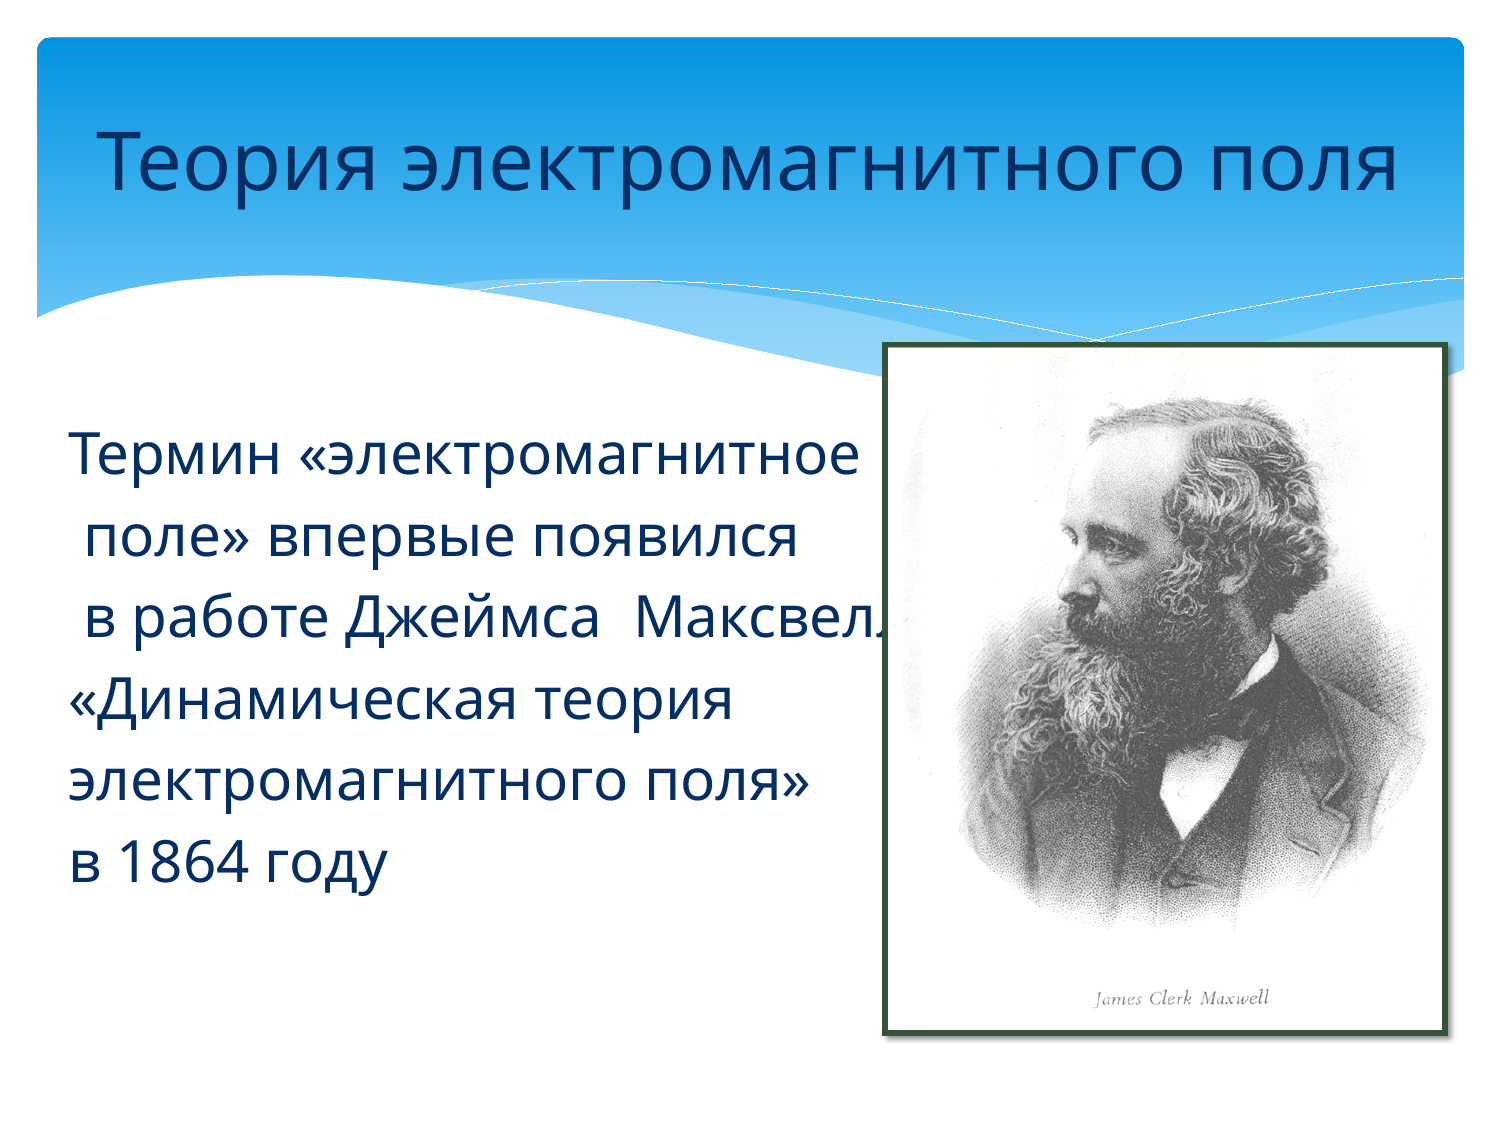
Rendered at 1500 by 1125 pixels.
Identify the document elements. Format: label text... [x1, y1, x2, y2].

list Термин «электромагнитное поле» впервые появился в работе Джеймса Максвелла «Динамическая теория электромагнитного поля» в 1864 году [53, 408, 872, 1010]
title Теория электромагнитного поля [75, 55, 1425, 261]
picture [878, 337, 1459, 1048]
